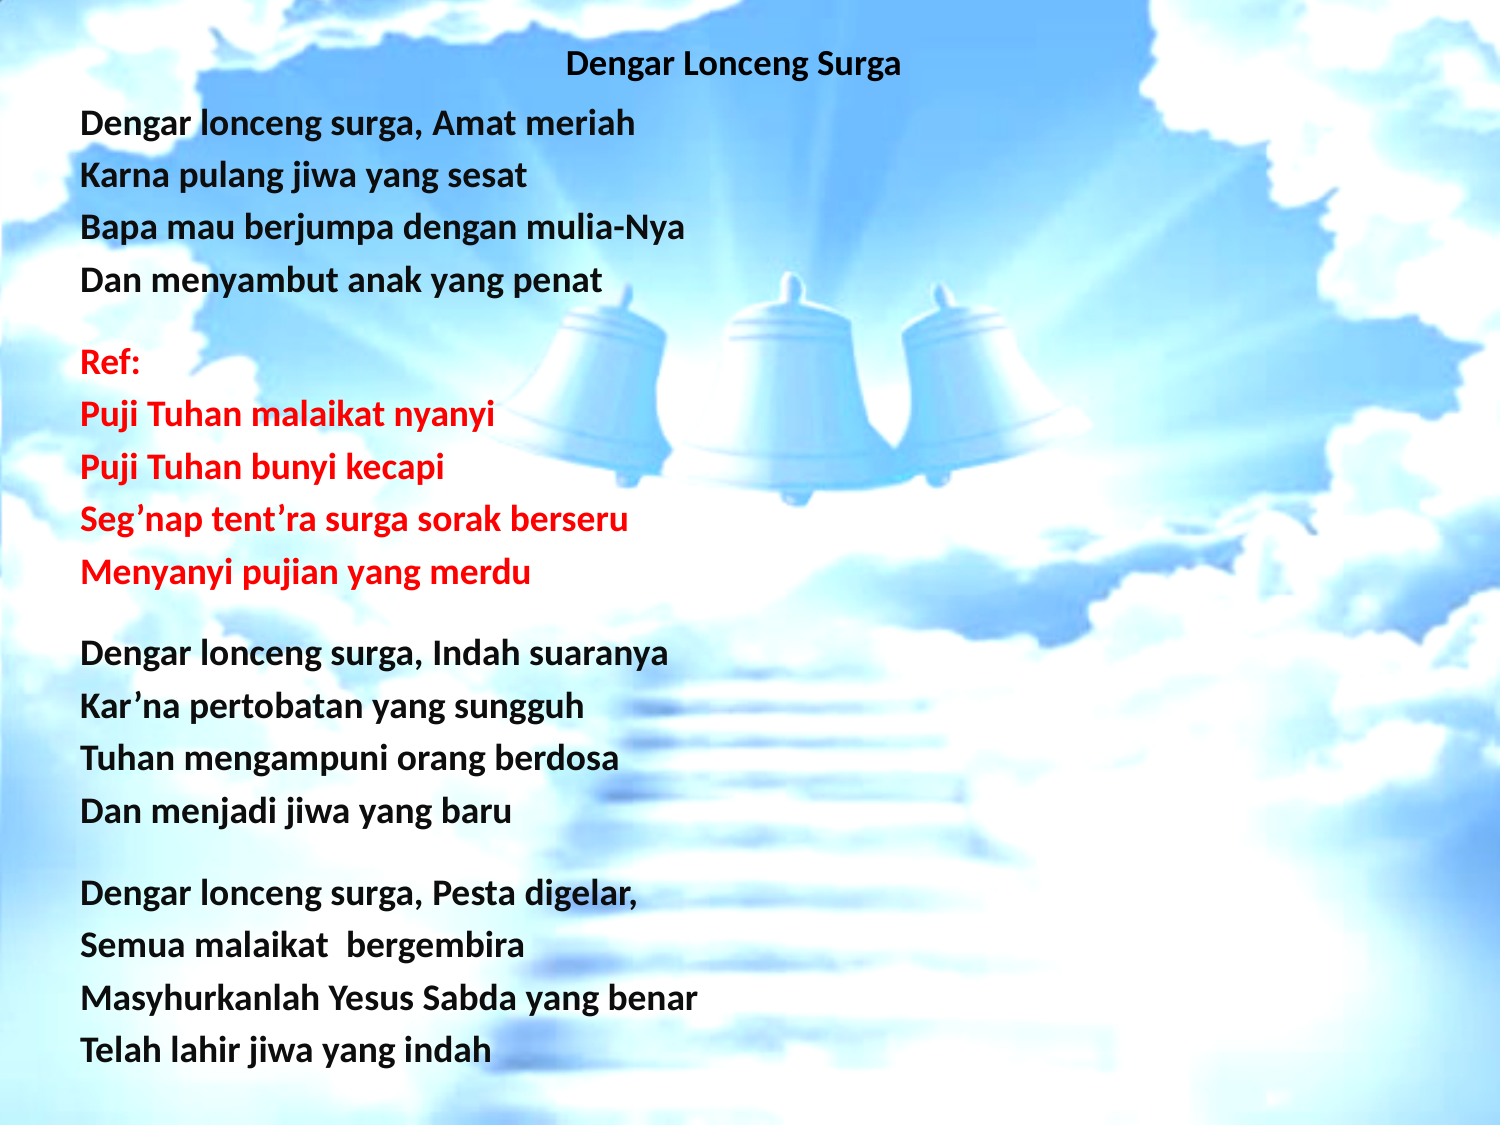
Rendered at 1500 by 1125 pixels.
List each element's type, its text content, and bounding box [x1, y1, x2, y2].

subtitle Dengar lonceng surga, Amat meriah Karna pulang jiwa yang sesat Bapa mau berjumpa dengan mulia-Nya Dan menyambut anak yang penat Ref: Puji Tuhan malaikat nyanyi Puji Tuhan bunyi kecapi Seg’nap tent’ra surga sorak berseru Menyanyi pujian yang merdu Dengar lonceng surga, Indah suaranya Kar’na pertobatan yang sungguh Tuhan mengampuni orang berdosa Dan menjadi jiwa yang baru Dengar lonceng surga, Pesta digelar, Semua malaikat bergembira Masyhurkanlah Yesus Sabda yang benar Telah lahir jiwa yang indah [64, 90, 774, 1047]
title Dengar Lonceng Surga [336, 30, 1140, 91]
